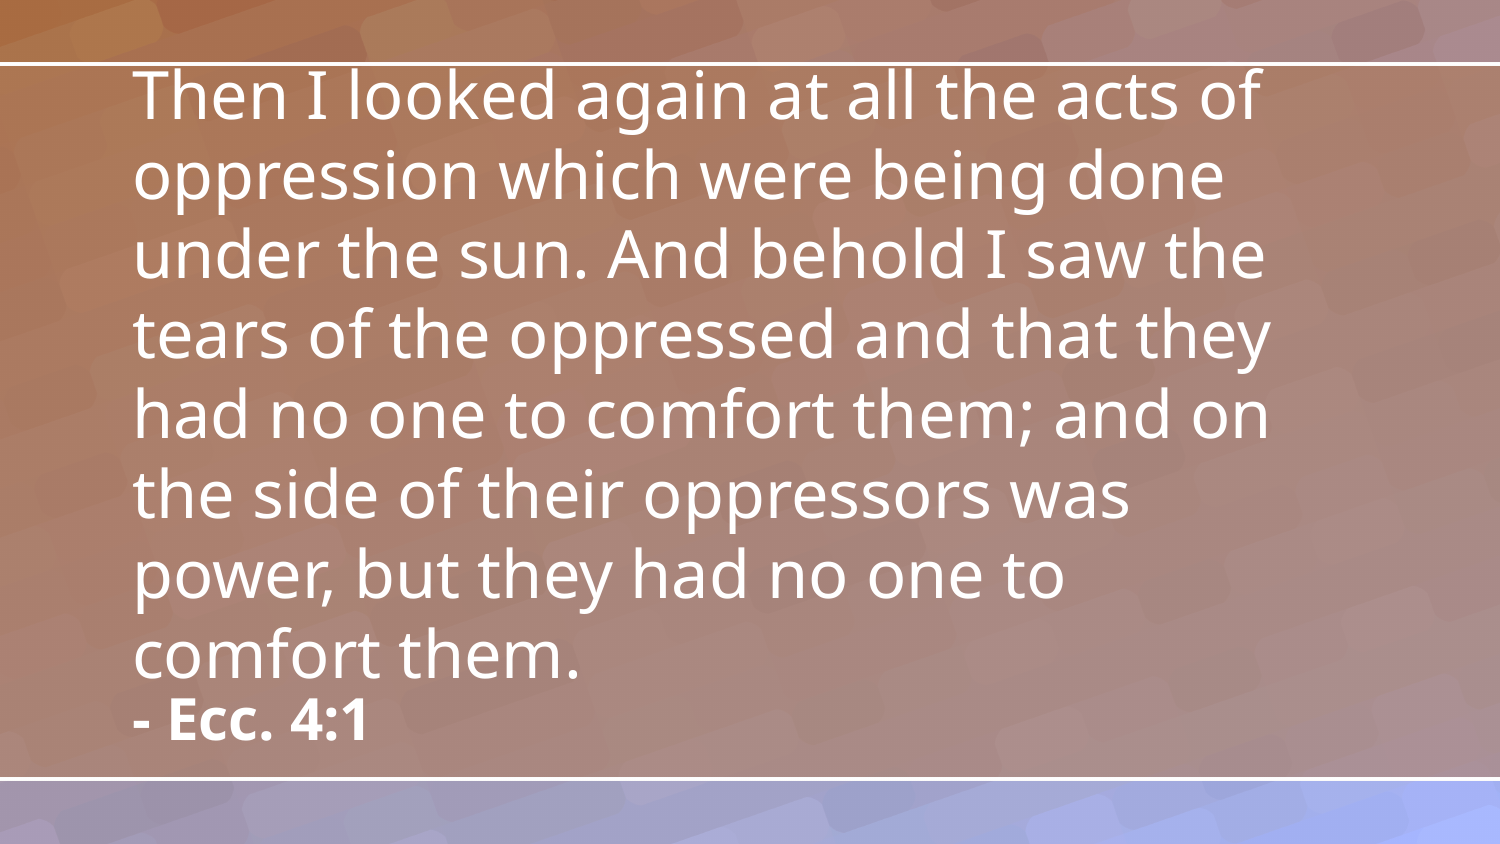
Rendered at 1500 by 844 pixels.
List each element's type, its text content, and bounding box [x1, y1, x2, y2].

list - Ecc. 4:1 [116, 674, 799, 760]
list Then I looked again at all the acts of oppression which were being done under the sun. And behold I saw the tears of the oppressed and that they had no one to comfort them; and on the side of their oppressors was power, but they had no one to comfort them. [116, 70, 1343, 675]
picture [0, 0, 1500, 844]
